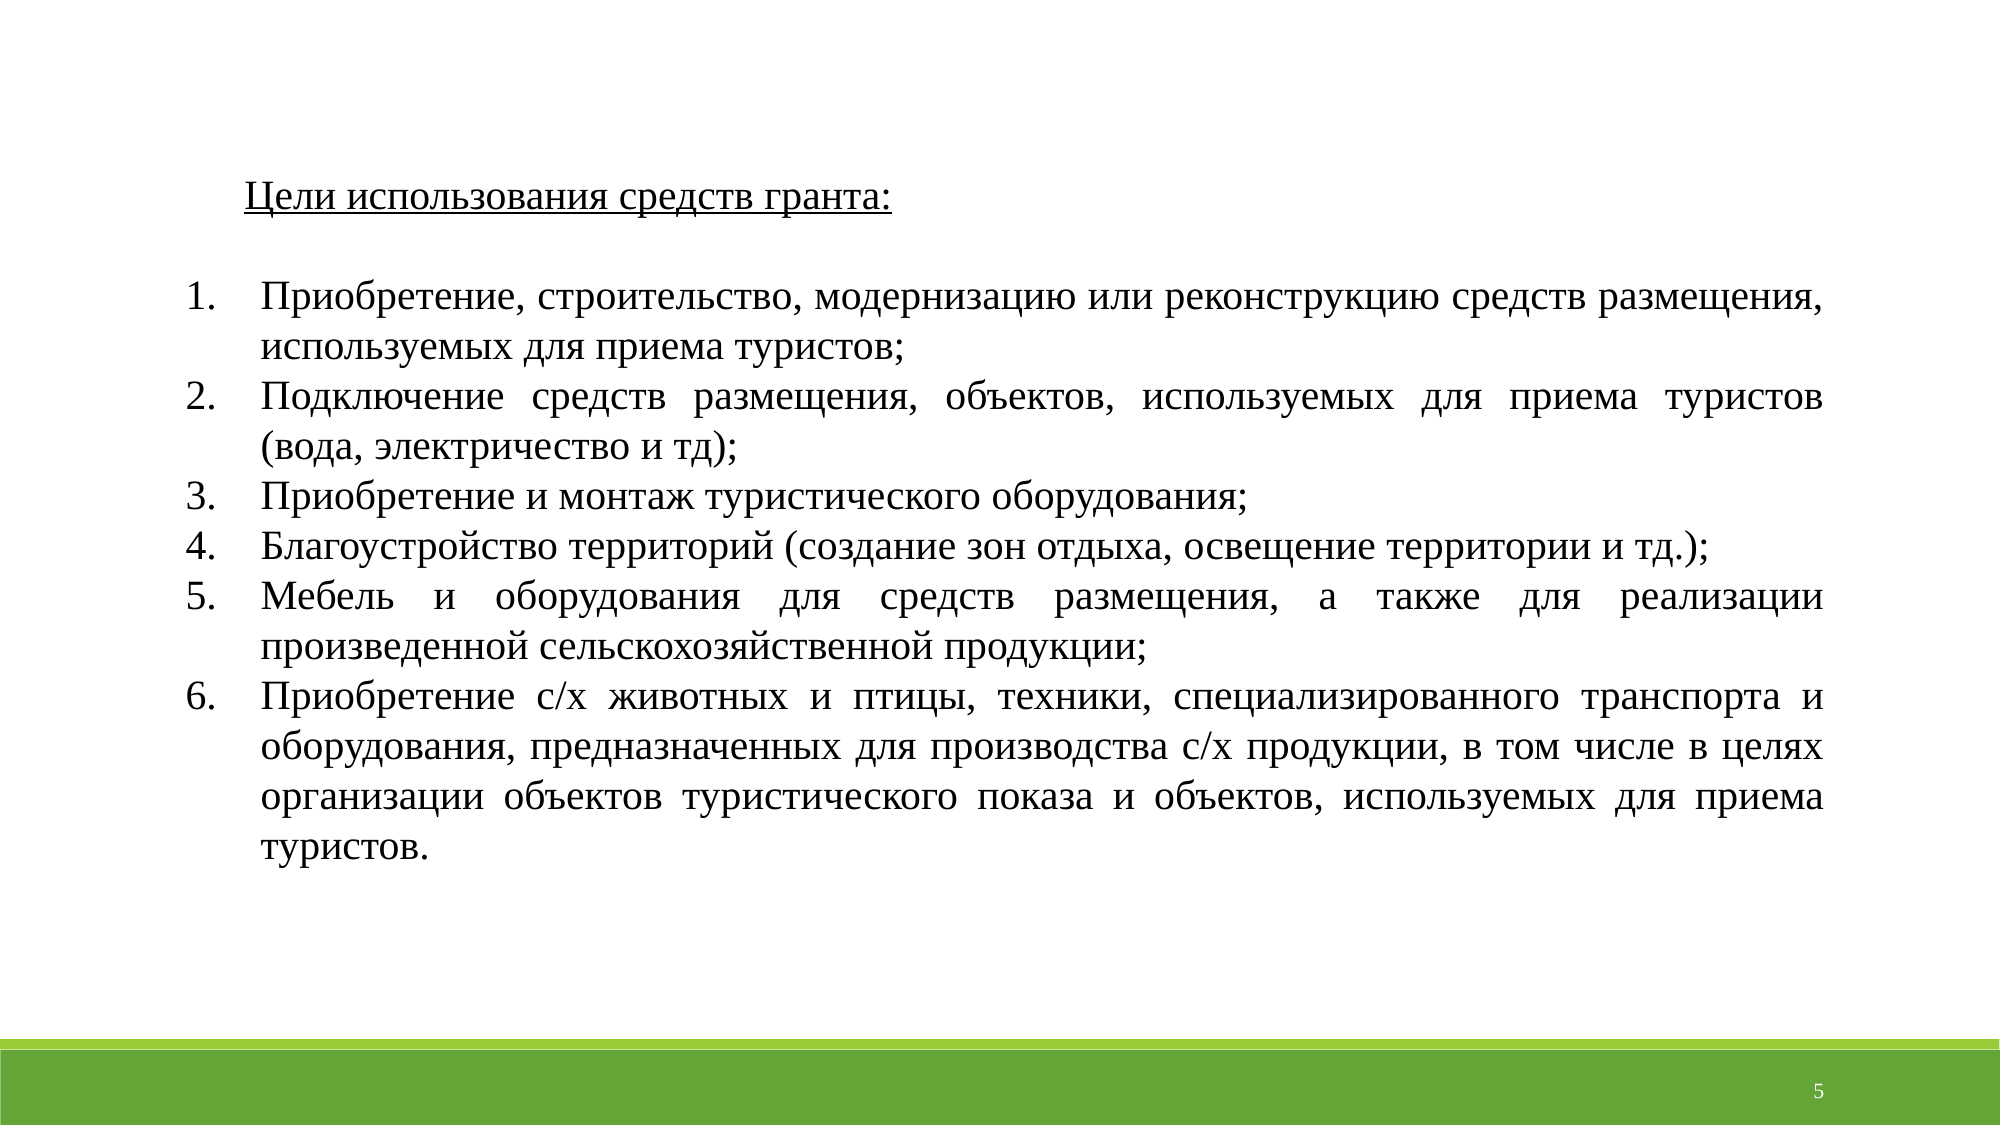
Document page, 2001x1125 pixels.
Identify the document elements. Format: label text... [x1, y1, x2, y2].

slide_number 5 [1624, 1059, 1840, 1120]
text_box Цели использования средств гранта: Приобретение, строительство, модернизацию или реконструкцию средств размещения, используемых для приема туристов; Подключение средств размещения, объектов, используемых для приема туристов (вода, электричество и тд); Приобретение и монтаж туристического оборудования; Благоустройство территорий (создание зон отдыха, освещение территории и тд.); Мебель и оборудования для средств размещения, а также для реализации произведенной сельскохозяйственной продукции; Приобретение с/х животных и птицы, техники, специализированного транспорта и оборудования, предназначенных для производства с/х продукции, в том числе в целях организации объектов туристического показа и объектов, используемых для приема туристов. [170, 160, 1840, 876]
